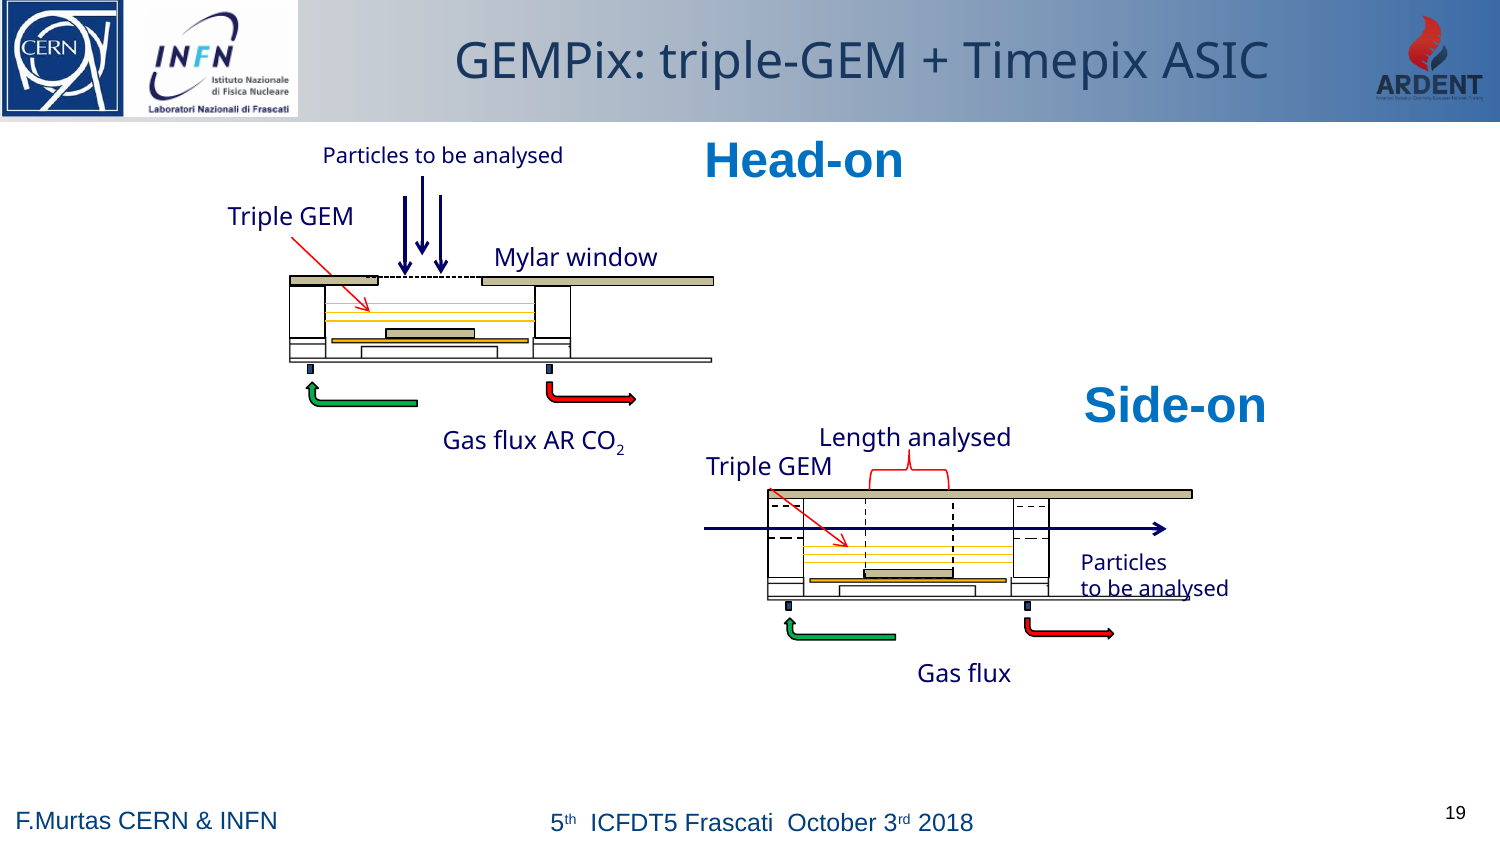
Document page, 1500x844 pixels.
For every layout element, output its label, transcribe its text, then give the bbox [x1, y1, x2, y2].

picture [1, 0, 249, 117]
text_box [209, 134, 816, 463]
text_box Head-on [689, 120, 953, 196]
picture [1365, 15, 1494, 101]
text_box Side-on [1069, 365, 1311, 441]
title GEMPix: triple-GEM + Timepix ASIC [249, 0, 1476, 117]
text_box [687, 413, 1295, 696]
